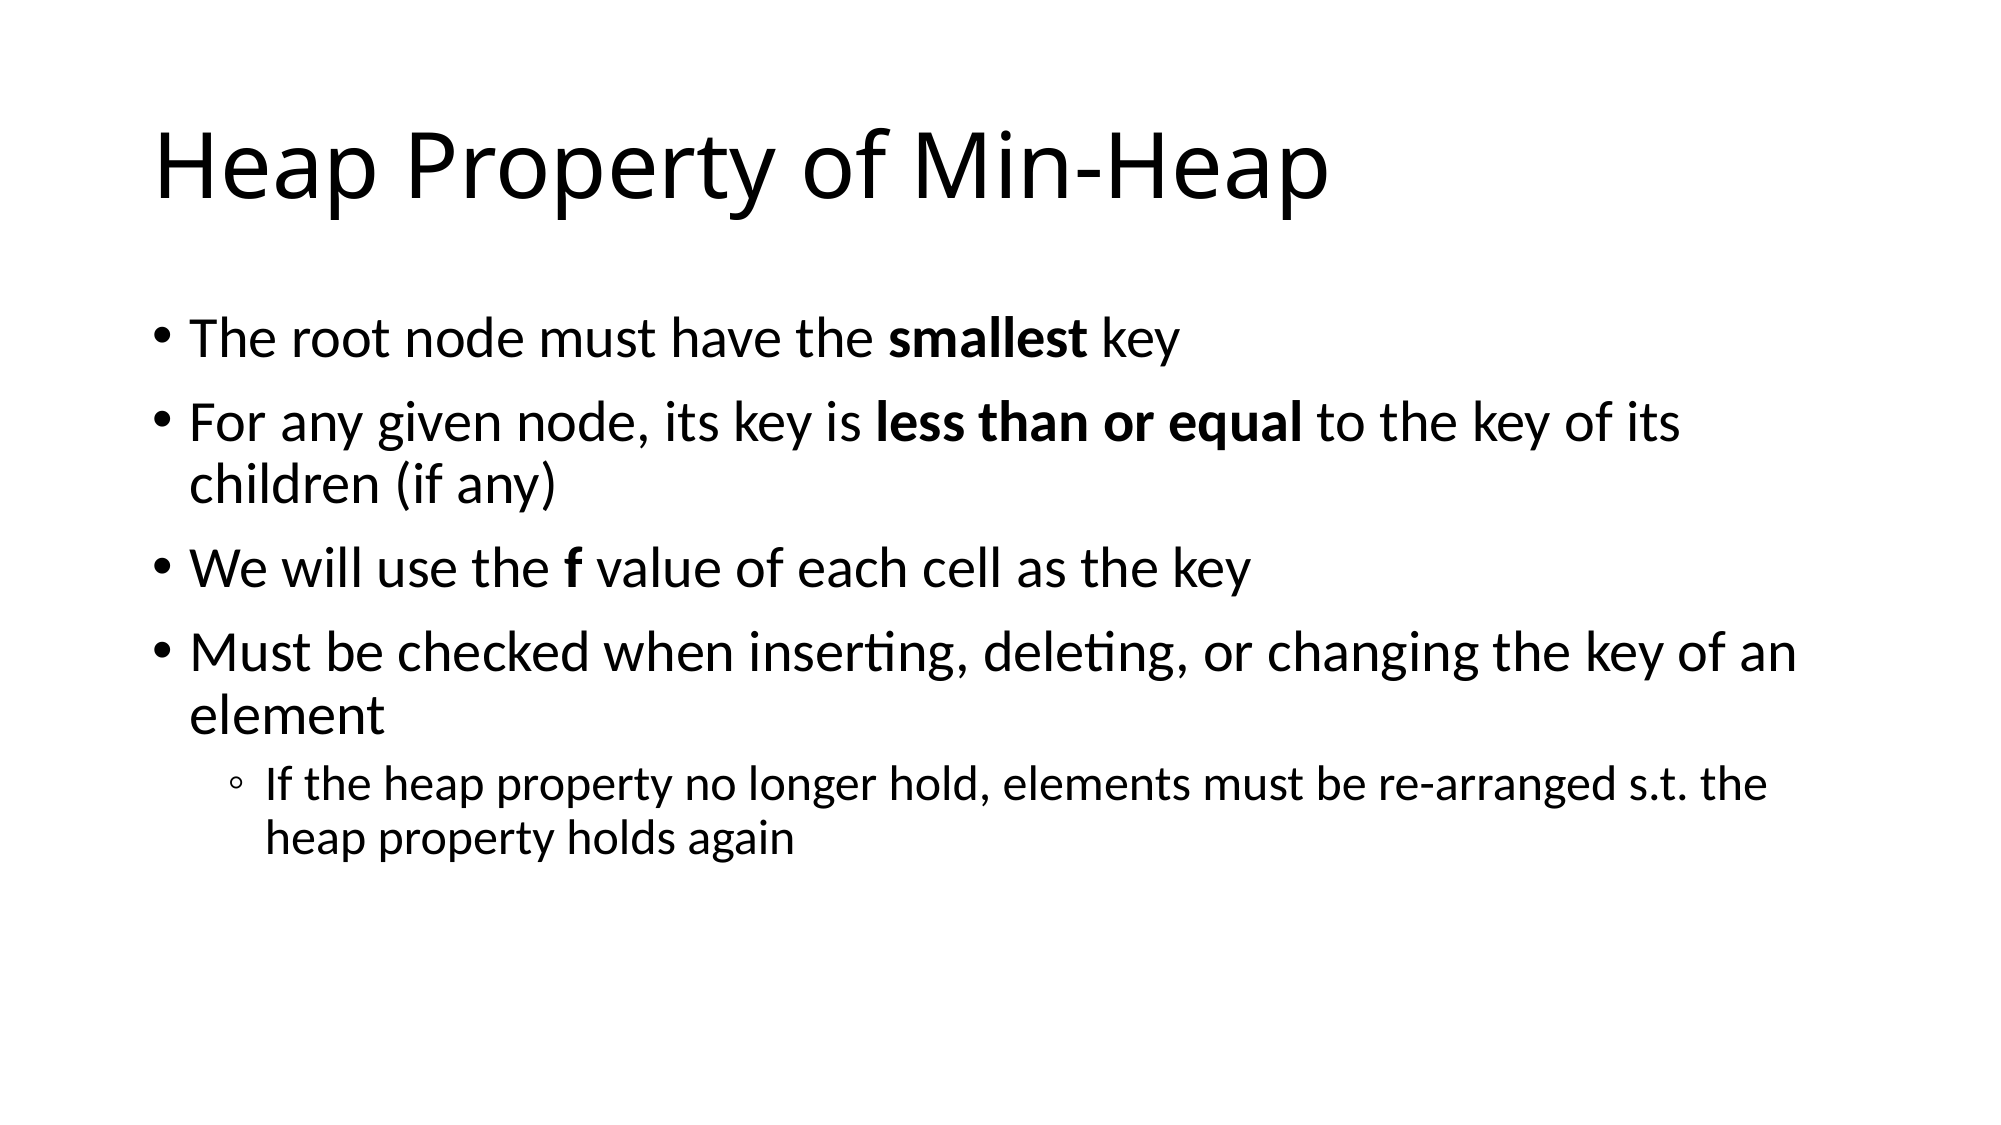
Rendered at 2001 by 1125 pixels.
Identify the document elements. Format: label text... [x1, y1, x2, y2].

list The root node must have the smallest key For any given node, its key is less than or equal to the key of its children (if any) We will use the f value of each cell as the key Must be checked when inserting, deleting, or changing the key of an element If the heap property no longer hold, elements must be re-arranged s.t. the heap property holds again [137, 299, 1863, 1014]
title Heap Property of Min-Heap [137, 59, 1863, 278]
